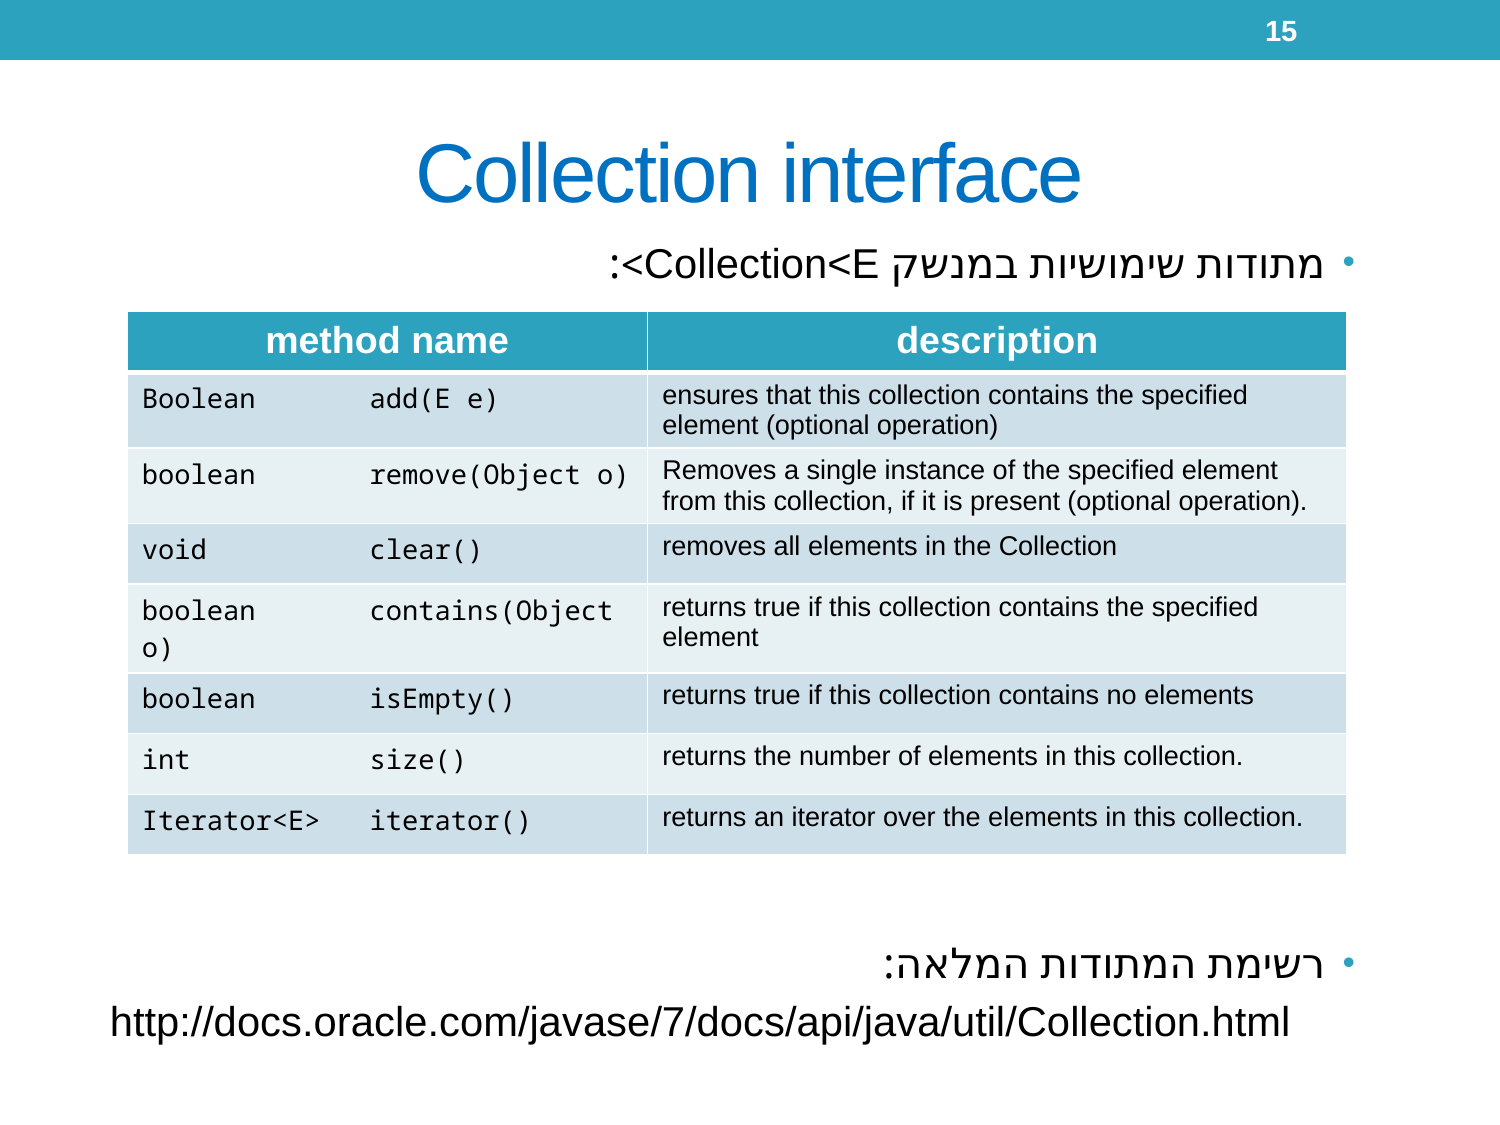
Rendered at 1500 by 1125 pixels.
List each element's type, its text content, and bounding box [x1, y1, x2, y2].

slide_number 15 [1250, 3, 1425, 57]
table_header description [648, 312, 1346, 370]
table_cell int size() [128, 734, 647, 794]
table_cell Boolean add(E e) [128, 375, 647, 447]
table_header method name [128, 312, 647, 370]
table_cell Removes a single instance of the specified element from this collection, if it is present (optional operation). [648, 449, 1346, 523]
table_cell returns true if this collection contains the specified element [648, 585, 1346, 672]
table_cell boolean isEmpty() [128, 674, 647, 733]
text_box מתודות שימושיות במנשק Collection<E>: רשימת המתודות המלאה: http://docs.oracle.com/javase/7/docs/api/java/util/Collection.html [95, 229, 1371, 1065]
table_cell returns an iterator over the elements in this collection. [648, 795, 1346, 854]
table_cell boolean contains(Object o) [128, 585, 647, 672]
table_cell removes all elements in the Collection [648, 524, 1346, 583]
table_cell returns true if this collection contains no elements [648, 674, 1346, 733]
table_cell ensures that this collection contains the specified element (optional operation) [648, 375, 1346, 447]
title Collection interface [75, 87, 1425, 250]
table_cell Iterator<E> iterator() [128, 795, 647, 854]
table_cell void clear() [128, 524, 647, 583]
table_cell boolean remove(Object o) [128, 449, 647, 523]
table_cell returns the number of elements in this collection. [648, 734, 1346, 794]
